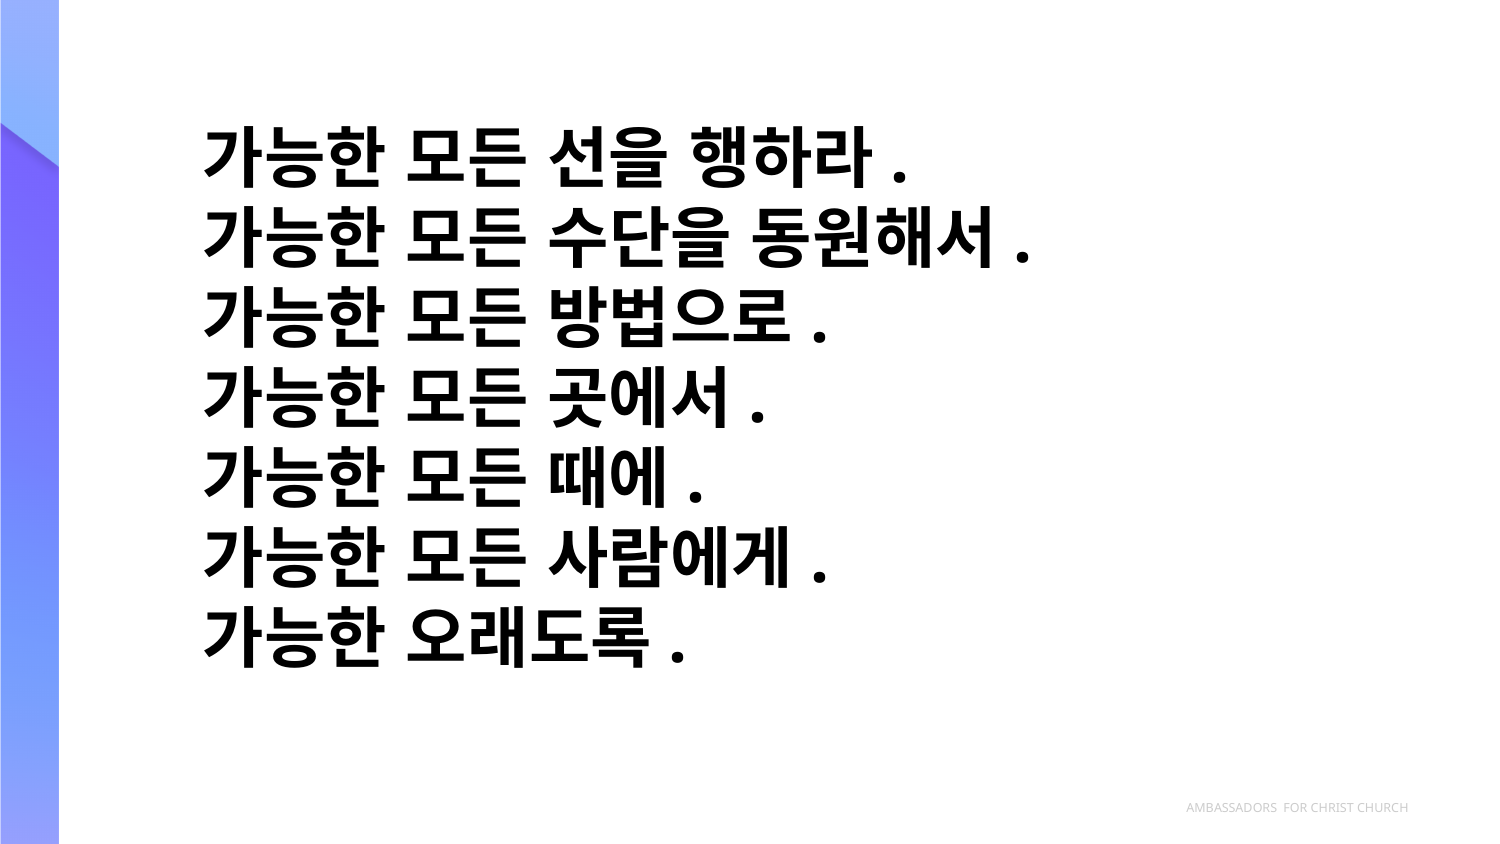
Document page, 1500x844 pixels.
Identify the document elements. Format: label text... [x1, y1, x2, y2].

picture [0, 0, 452, 844]
text_box 가능한 모든 선을 행하라. 가능한 모든 수단을 동원해서. 가능한 모든 방법으로. 가능한 모든 곳에서. 가능한 모든 때에. 가능한 모든 사람에게. 가능한 오래도록. [187, 100, 1500, 819]
text_box AMBASSADORS FOR CHRIST CHURCH [1041, 785, 1424, 825]
